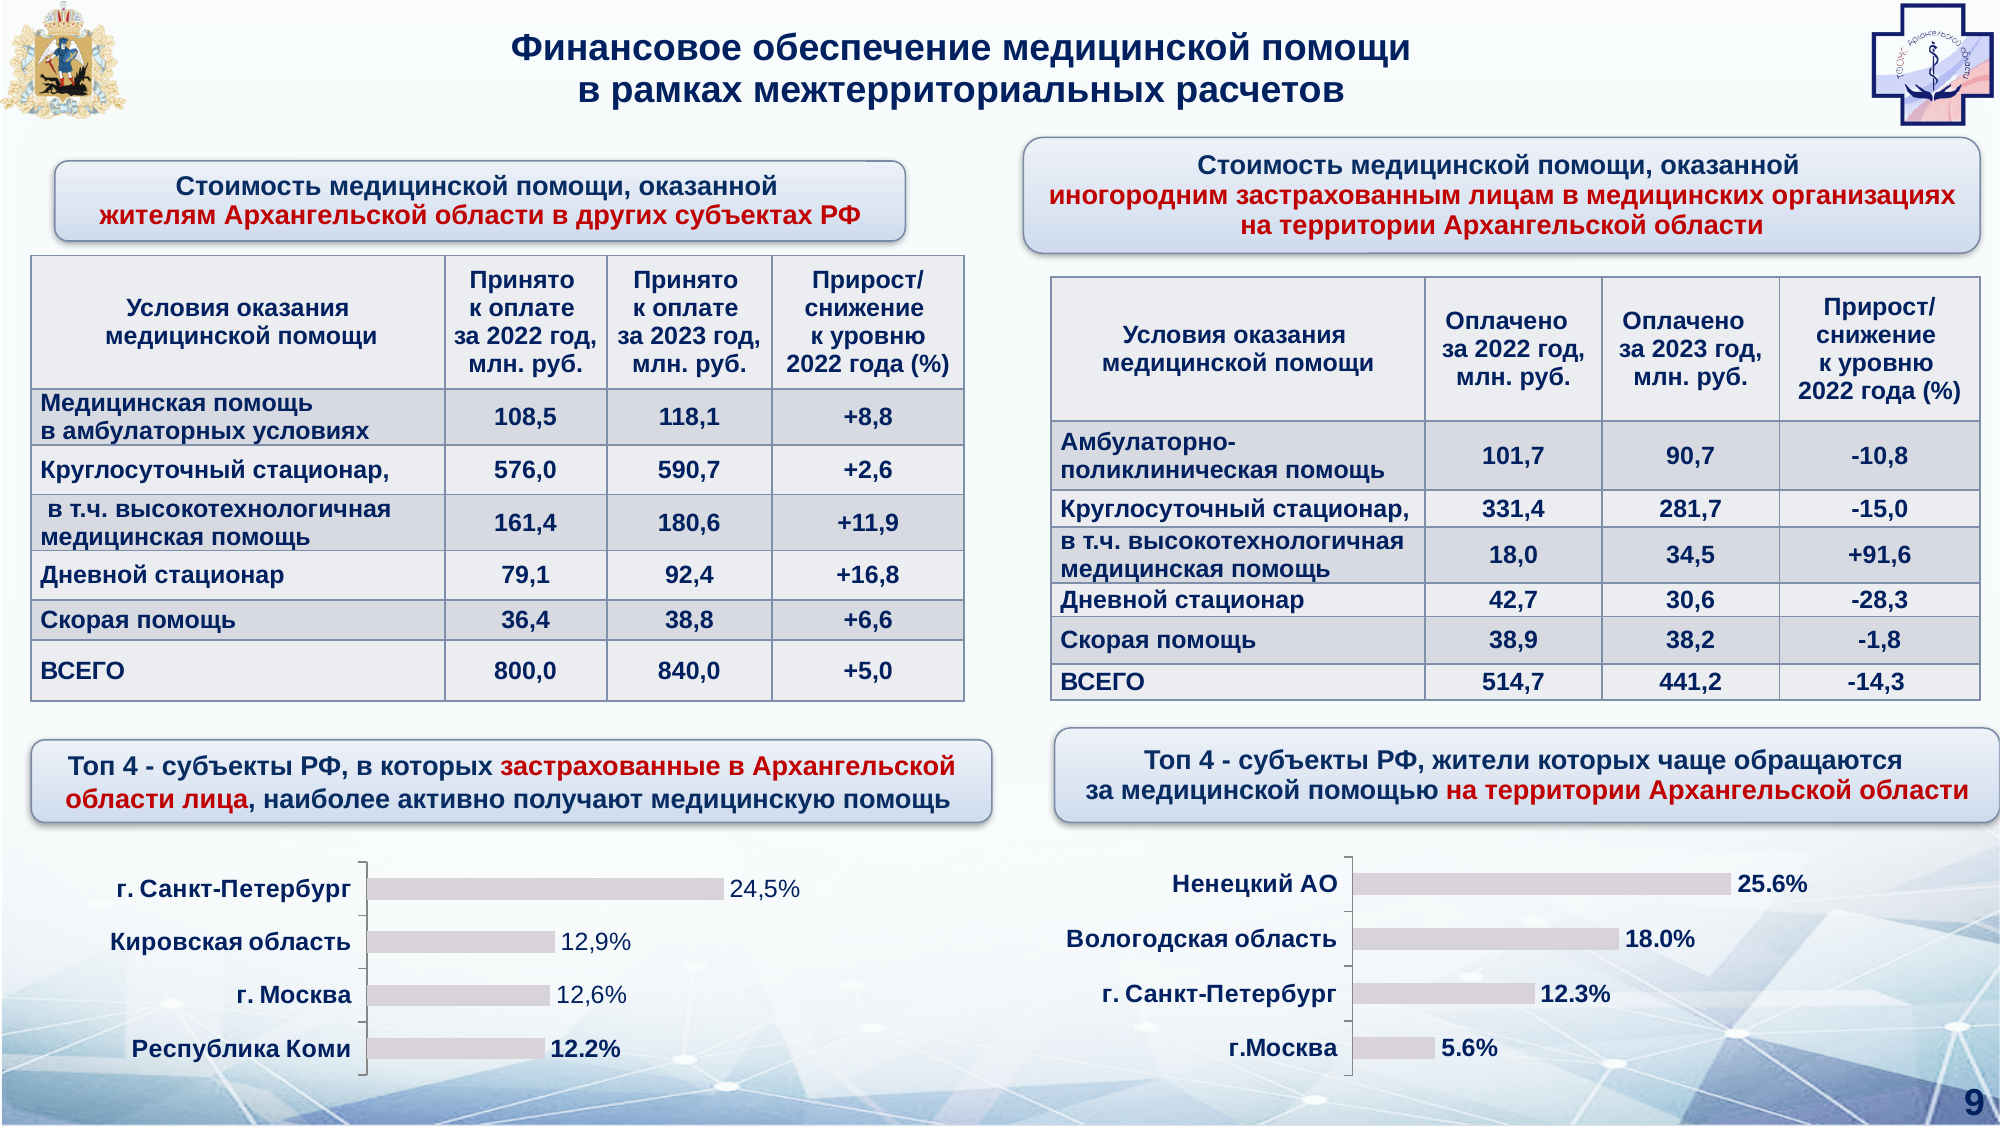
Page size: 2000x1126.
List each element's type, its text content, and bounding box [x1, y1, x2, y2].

table_header Прирост/ снижение к уровню 2022 года (%) [1780, 278, 1979, 420]
table_cell -14,3 [1780, 665, 1979, 699]
table_cell Медицинская помощь в амбулаторных условиях [32, 390, 444, 444]
table_cell -15,0 [1780, 491, 1979, 526]
table_cell +91,6 [1780, 528, 1979, 582]
text_box Топ 4 - субъекты РФ, жители которых чаще обращаются за медицинской помощью на территории Архангельской области [1053, 727, 2000, 824]
chart [78, 845, 965, 1087]
table_header Прирост/ снижение к уровню 2022 года (%) [773, 256, 963, 388]
table_cell +8,8 [773, 390, 963, 444]
table_header Оплачено за 2023 год, млн. руб. [1603, 278, 1779, 420]
table_cell 840,0 [608, 641, 771, 700]
table_cell +16,8 [773, 551, 963, 599]
text_box Топ 4 - субъекты РФ, в которых застрахованные в Архангельской области лица, наиболее активно получают медицинскую помощь [30, 739, 993, 824]
table_cell 576,0 [446, 446, 606, 494]
slide_number 9 [1533, 1070, 2000, 1126]
table_cell +5,0 [773, 641, 963, 700]
table_header Принято к оплате за 2022 год, млн. руб. [446, 256, 606, 388]
table_cell 18,0 [1426, 528, 1601, 582]
table_cell Скорая помощь [1052, 617, 1424, 663]
table_cell 118,1 [608, 390, 771, 444]
table_cell 590,7 [608, 446, 771, 494]
table_cell +2,6 [773, 446, 963, 494]
table_cell -10,8 [1780, 422, 1979, 489]
table_cell +11,9 [773, 495, 963, 550]
table_cell в т.ч. высокотехнологичная медицинская помощь [1052, 528, 1424, 582]
table_cell 800,0 [446, 641, 606, 700]
table_cell Дневной стационар [1052, 584, 1424, 616]
text_box Стоимость медицинской помощи, оказанной жителям Архангельской области в других субъектах РФ [53, 160, 907, 242]
table_cell Дневной стационар [32, 551, 444, 599]
table_cell 108,5 [446, 390, 606, 444]
chart [1058, 845, 1946, 1083]
table_cell 38,2 [1603, 617, 1779, 663]
table_cell 101,7 [1426, 422, 1601, 489]
table_cell 36,4 [446, 601, 606, 639]
title Финансовое обеспечение медицинской помощи в рамках межтерриториальных расчетов [66, 19, 1861, 142]
table_cell 30,6 [1603, 584, 1779, 616]
table_cell 281,7 [1603, 491, 1779, 526]
table_cell +6,6 [773, 601, 963, 639]
picture [0, 0, 2000, 1126]
table_cell 79,1 [446, 551, 606, 599]
table_cell 161,4 [446, 495, 606, 550]
table_cell ВСЕГО [32, 641, 444, 700]
table_cell 514,7 [1426, 665, 1601, 699]
table_cell в т.ч. высокотехнологичная медицинская помощь [32, 495, 444, 550]
table_cell 92,4 [608, 551, 771, 599]
table_cell 42,7 [1426, 584, 1601, 616]
table_cell 34,5 [1603, 528, 1779, 582]
text_box Стоимость медицинской помощи, оказанной иногородним застрахованным лицам в медицинских организациях на территории Архангельской области [1022, 136, 1982, 255]
text_box [102, 219, 1940, 466]
table_header Условия оказания медицинской помощи [32, 256, 444, 388]
table_cell Круглосуточный стационар, [1052, 491, 1424, 526]
table_cell 331,4 [1426, 491, 1601, 526]
table_cell Круглосуточный стационар, [32, 446, 444, 494]
table_cell 441,2 [1603, 665, 1779, 699]
table_cell -28,3 [1780, 584, 1979, 616]
table_header Оплачено за 2022 год, млн. руб. [1426, 278, 1601, 420]
table_cell -1,8 [1780, 617, 1979, 663]
table_header Принято к оплате за 2023 год, млн. руб. [608, 256, 771, 388]
table_cell Скорая помощь [32, 601, 444, 639]
table_cell ВСЕГО [1052, 665, 1424, 699]
table_cell 38,8 [608, 601, 771, 639]
table_cell 90,7 [1603, 422, 1779, 489]
table_header Условия оказания медицинской помощи [1052, 278, 1424, 420]
table_cell 180,6 [608, 495, 771, 550]
table_cell Амбулаторно-поликлиническая помощь [1052, 422, 1424, 489]
table_cell 38,9 [1426, 617, 1601, 663]
